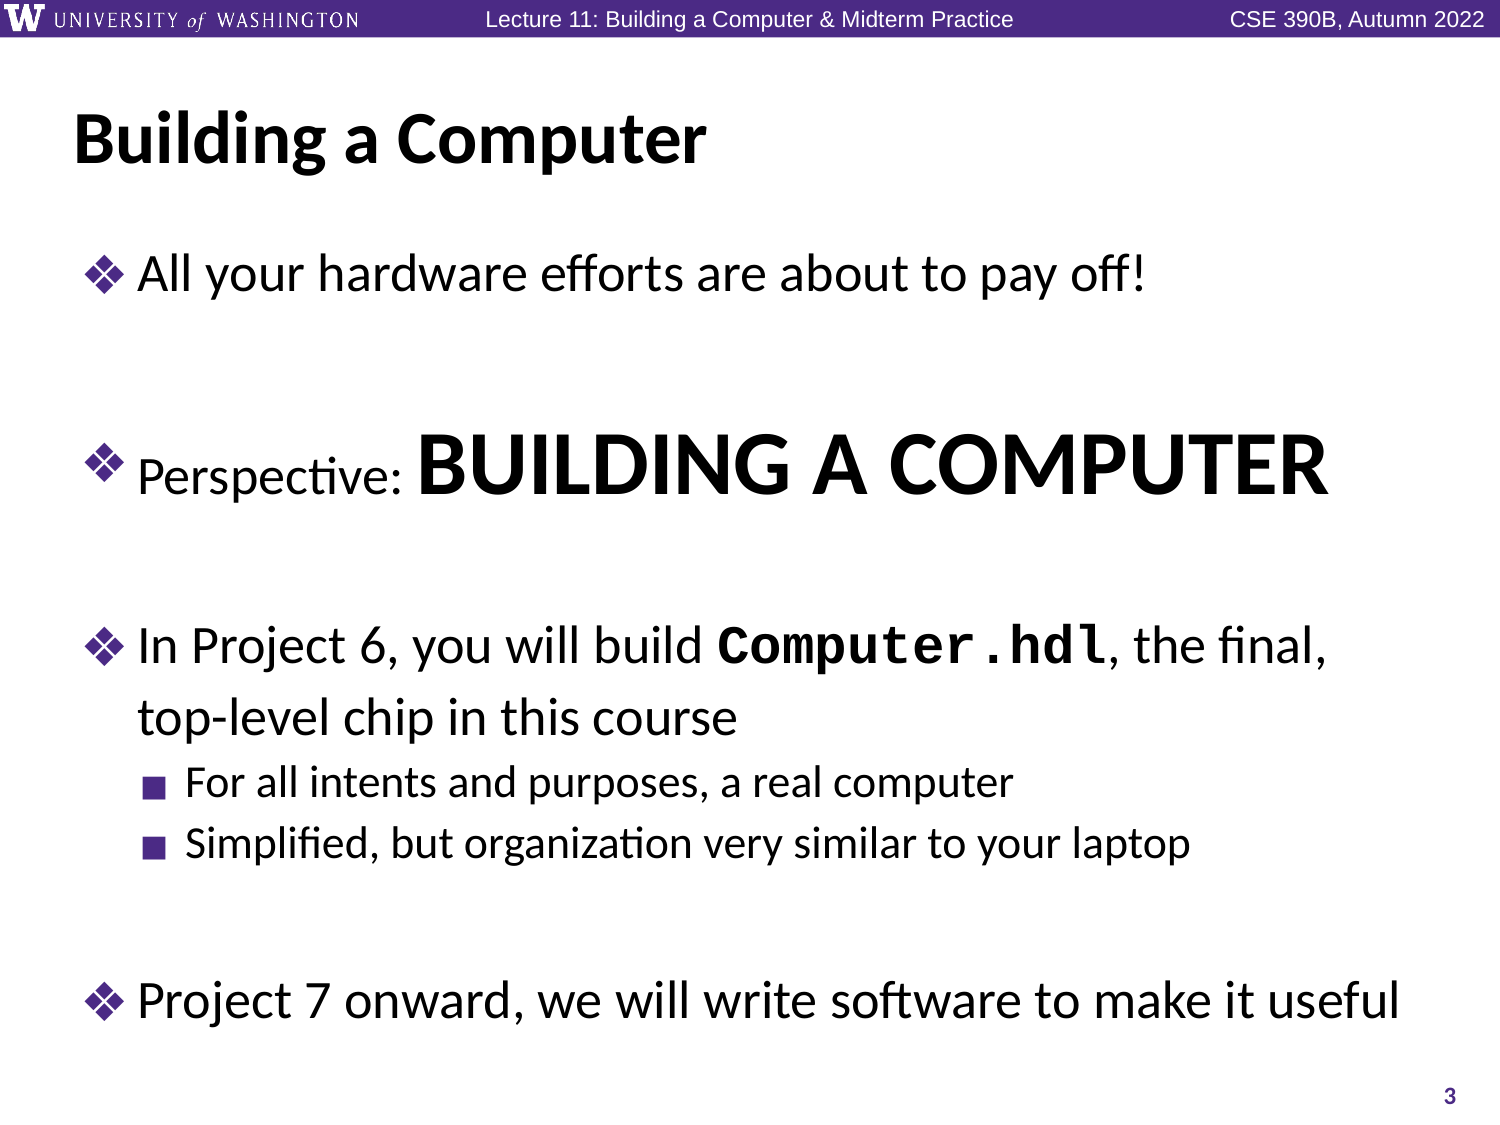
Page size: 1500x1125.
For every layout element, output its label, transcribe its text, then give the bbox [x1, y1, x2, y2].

slide_number 3 [1400, 1065, 1500, 1125]
title Building a Computer [58, 71, 1438, 197]
picture [4, 4, 358, 32]
list All your hardware efforts are about to pay off! Perspective: BUILDING A COMPUTER In Project 6, you will build Computer.hdl, the final, top-level chip in this course For all intents and purposes, a real computer Simplified, but organization very similar to your laptop Project 7 onward, we will write software to make it useful [65, 223, 1438, 1040]
